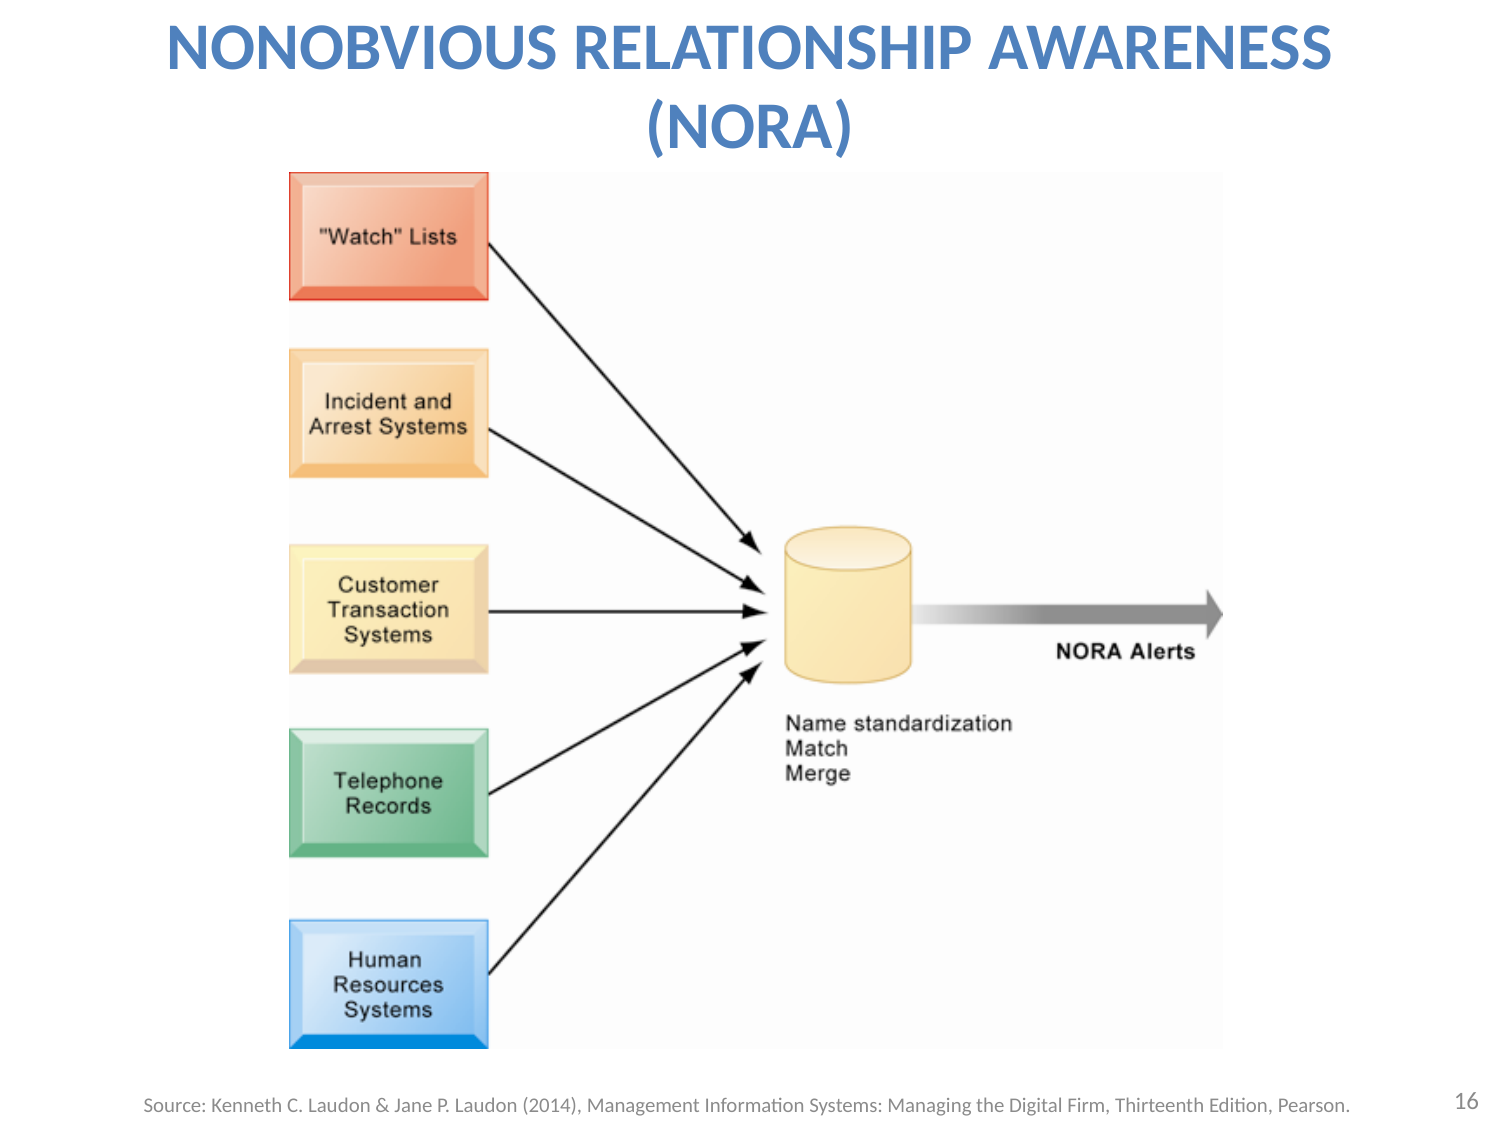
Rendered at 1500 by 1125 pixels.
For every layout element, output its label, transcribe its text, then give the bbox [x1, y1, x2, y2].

slide_number 16 [1144, 1069, 1495, 1125]
footer Source: Kenneth C. Laudon & Jane P. Laudon (2014), Management Information Systems: Managing the Digital Firm, Thirteenth Edition, Pearson. [106, 1082, 1394, 1125]
title NONOBVIOUS RELATIONSHIP AWARENESS (NORA) [75, 7, 1425, 158]
picture [288, 172, 1223, 1049]
